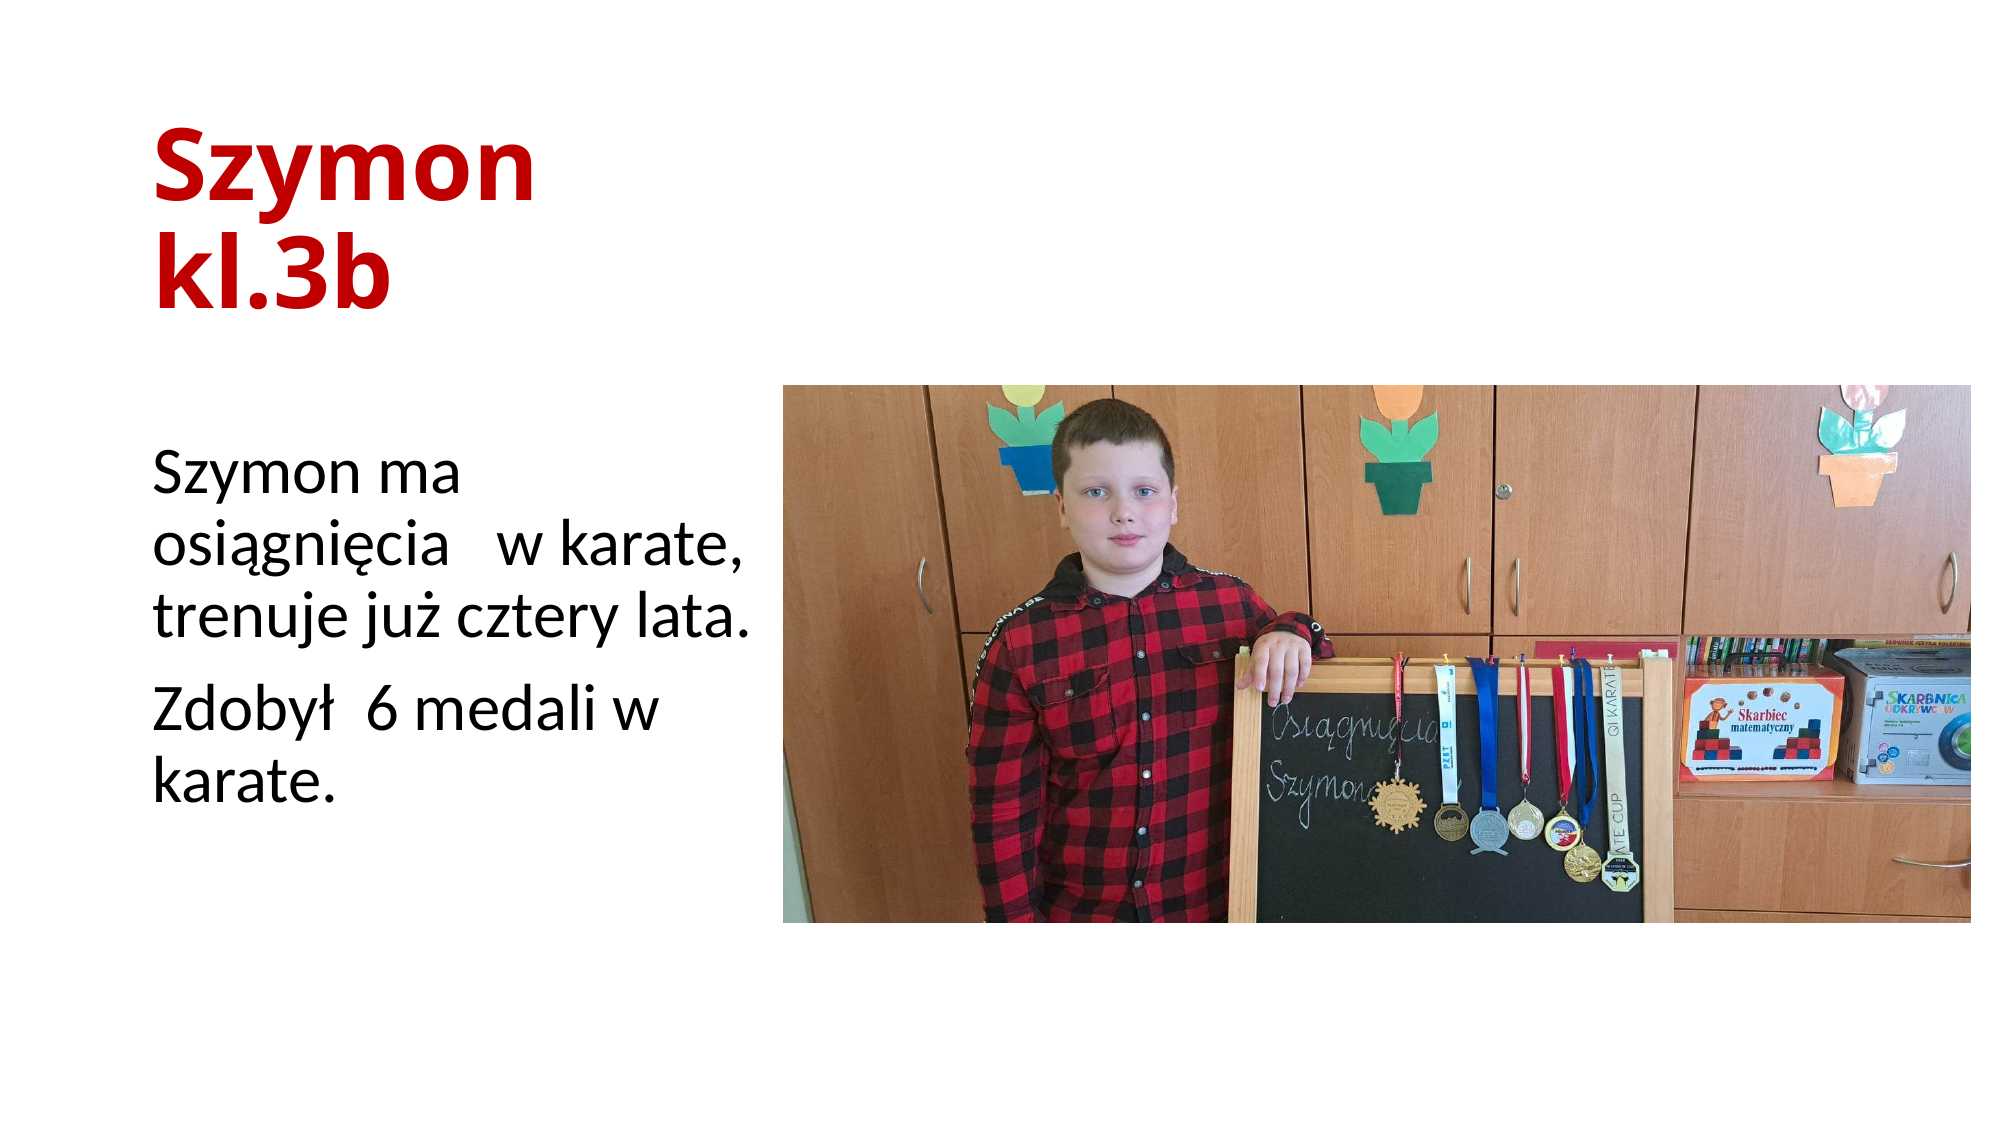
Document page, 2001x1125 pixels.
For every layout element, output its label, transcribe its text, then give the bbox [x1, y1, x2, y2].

list Szymon ma osiągnięcia w karate, trenuje już cztery lata. Zdobył 6 medali w karate. [137, 337, 783, 963]
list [782, 385, 1971, 923]
title Szymon kl.3b [137, 75, 783, 337]
